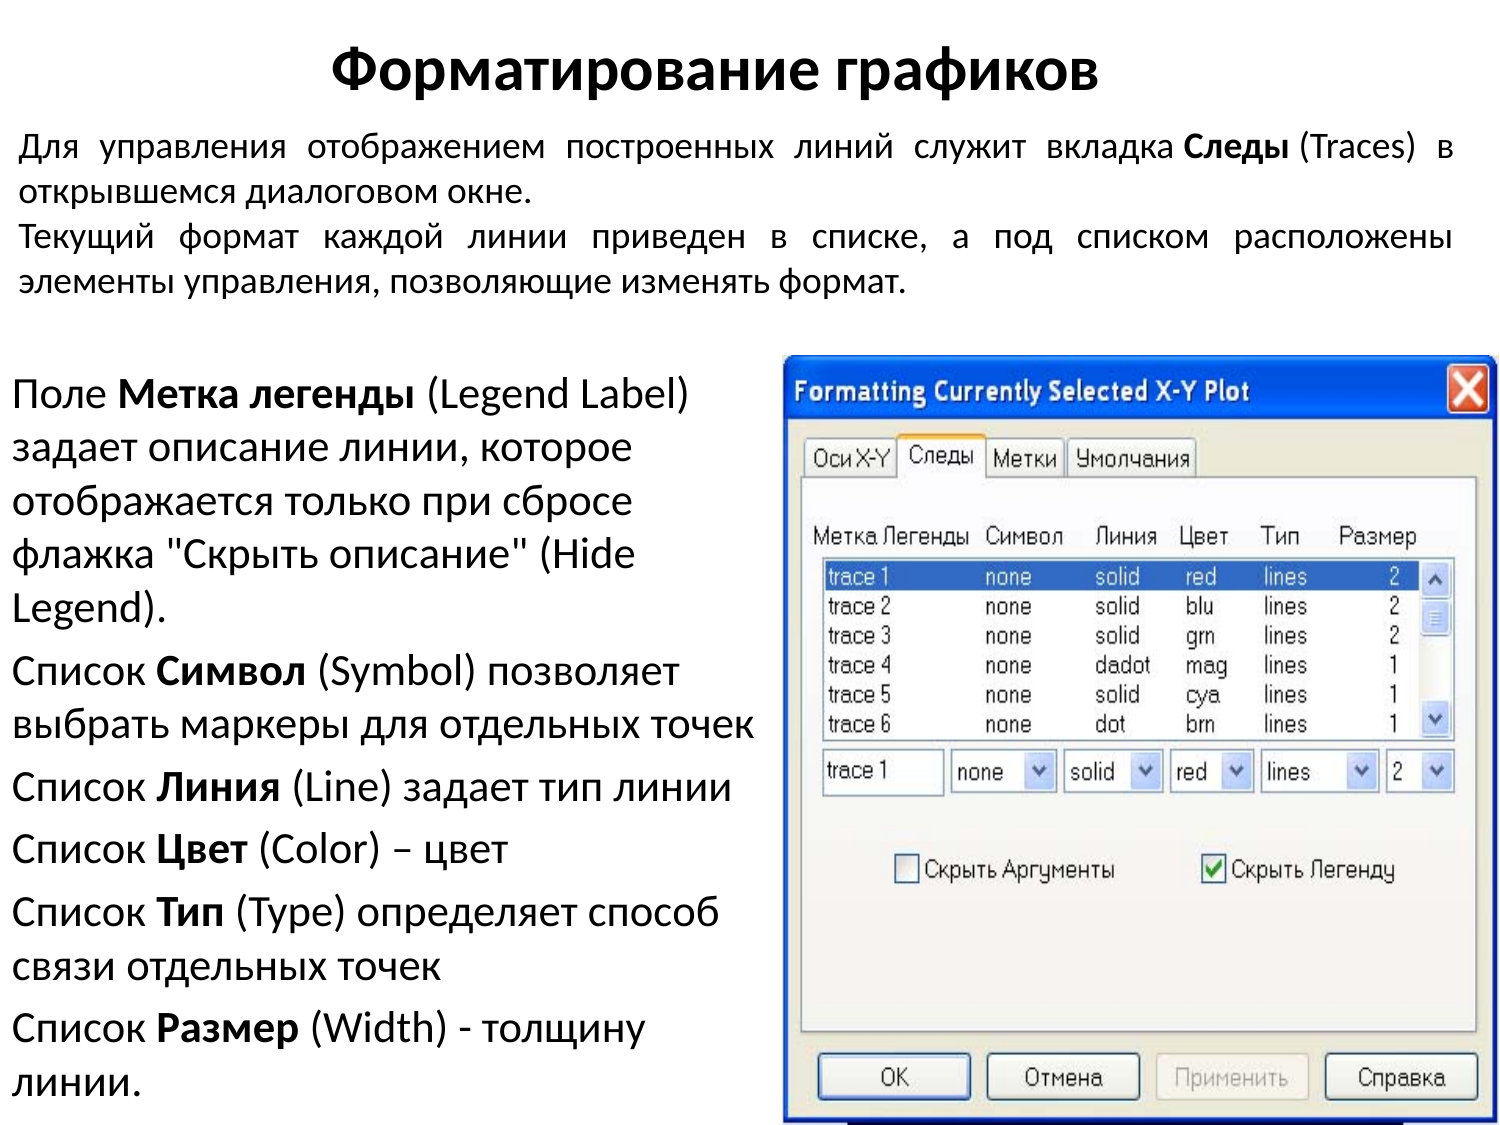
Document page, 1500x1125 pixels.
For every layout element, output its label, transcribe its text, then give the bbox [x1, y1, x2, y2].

text_box Для управления отображением построенных линий служит вкладка Следы (Traces) в открывшемся диалоговом окне. Текущий формат каждой линии приведен в списке, а под списком расположены элементы управления, позволяющие изменять формат. [3, 113, 1470, 309]
picture [782, 355, 1499, 1125]
title Форматирование графиков [41, 19, 1392, 112]
list Поле Метка легенды (Legend Label) задает описание линии, которое отображается только при сбросе флажка "Скрыть описание" (Hide Legend). Список Символ (Symbol) позволяет выбрать маркеры для отдельных точек Список Линия (Line) задает тип линии Список Цвет (Color) – цвет Список Тип (Туре) определяет способ связи отдельных точек Список Размер (Width) - толщину линии. [0, 355, 781, 1123]
